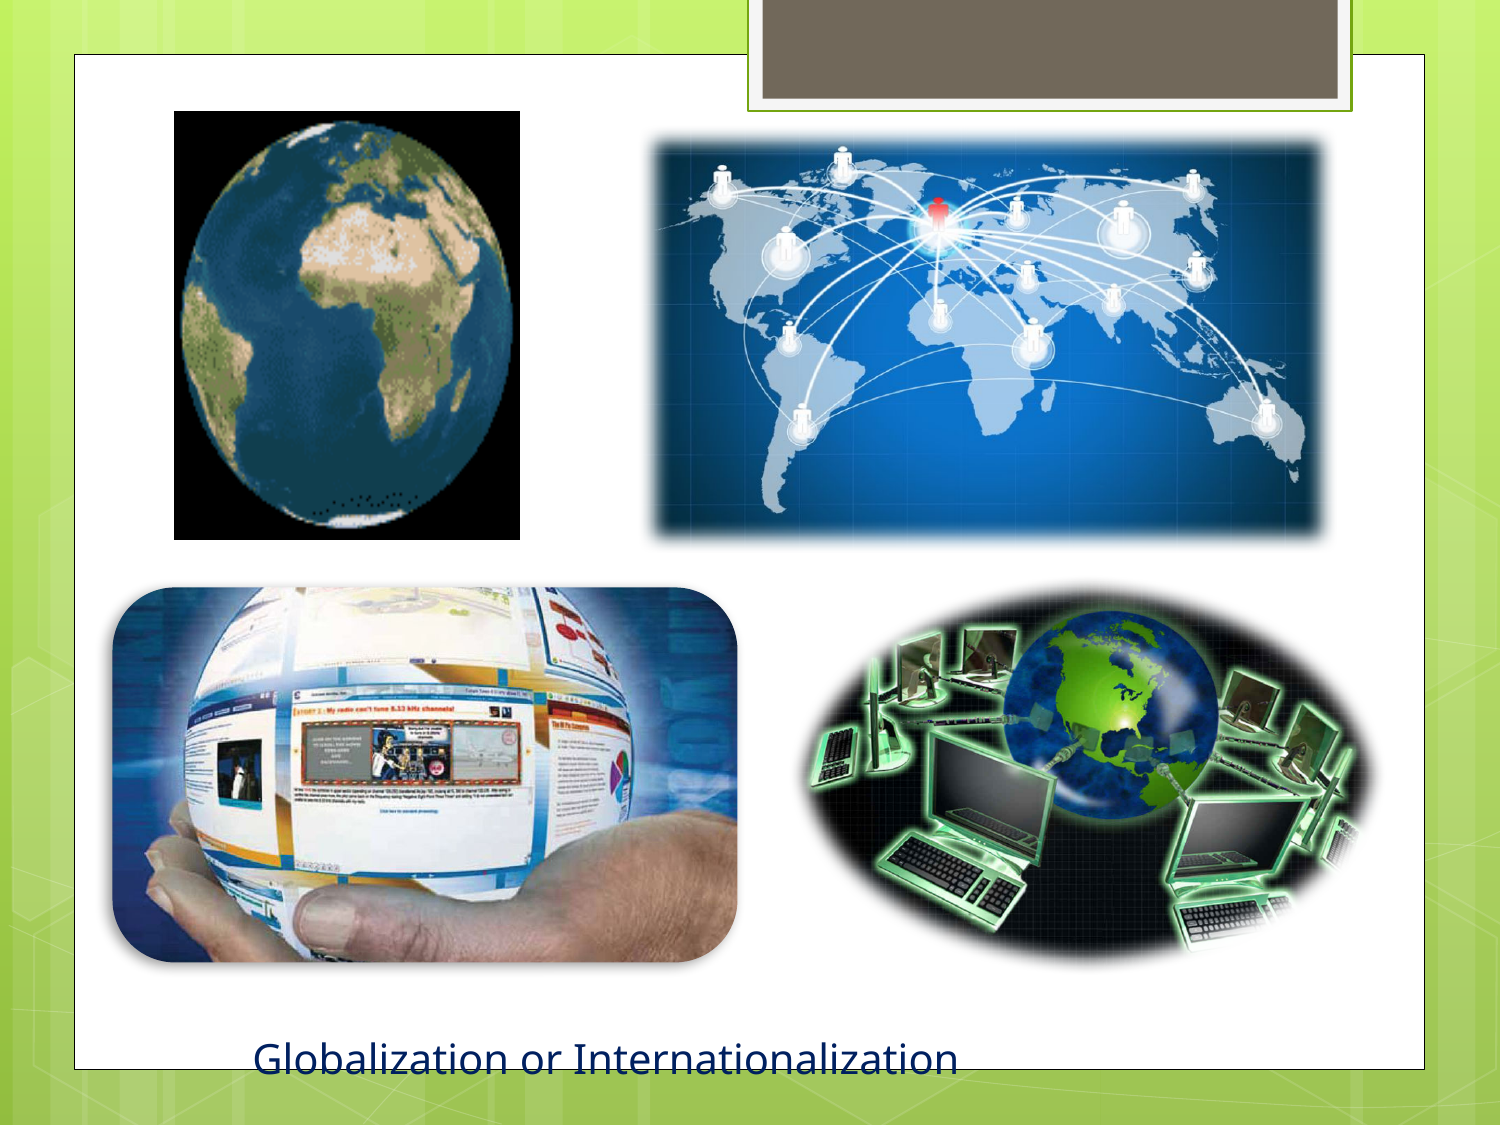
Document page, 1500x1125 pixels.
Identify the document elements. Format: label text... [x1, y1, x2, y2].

picture [787, 574, 1388, 976]
picture [174, 111, 520, 541]
picture [637, 124, 1338, 554]
picture [112, 587, 738, 963]
text_box Globalization or Internationalization [237, 1025, 1038, 1090]
